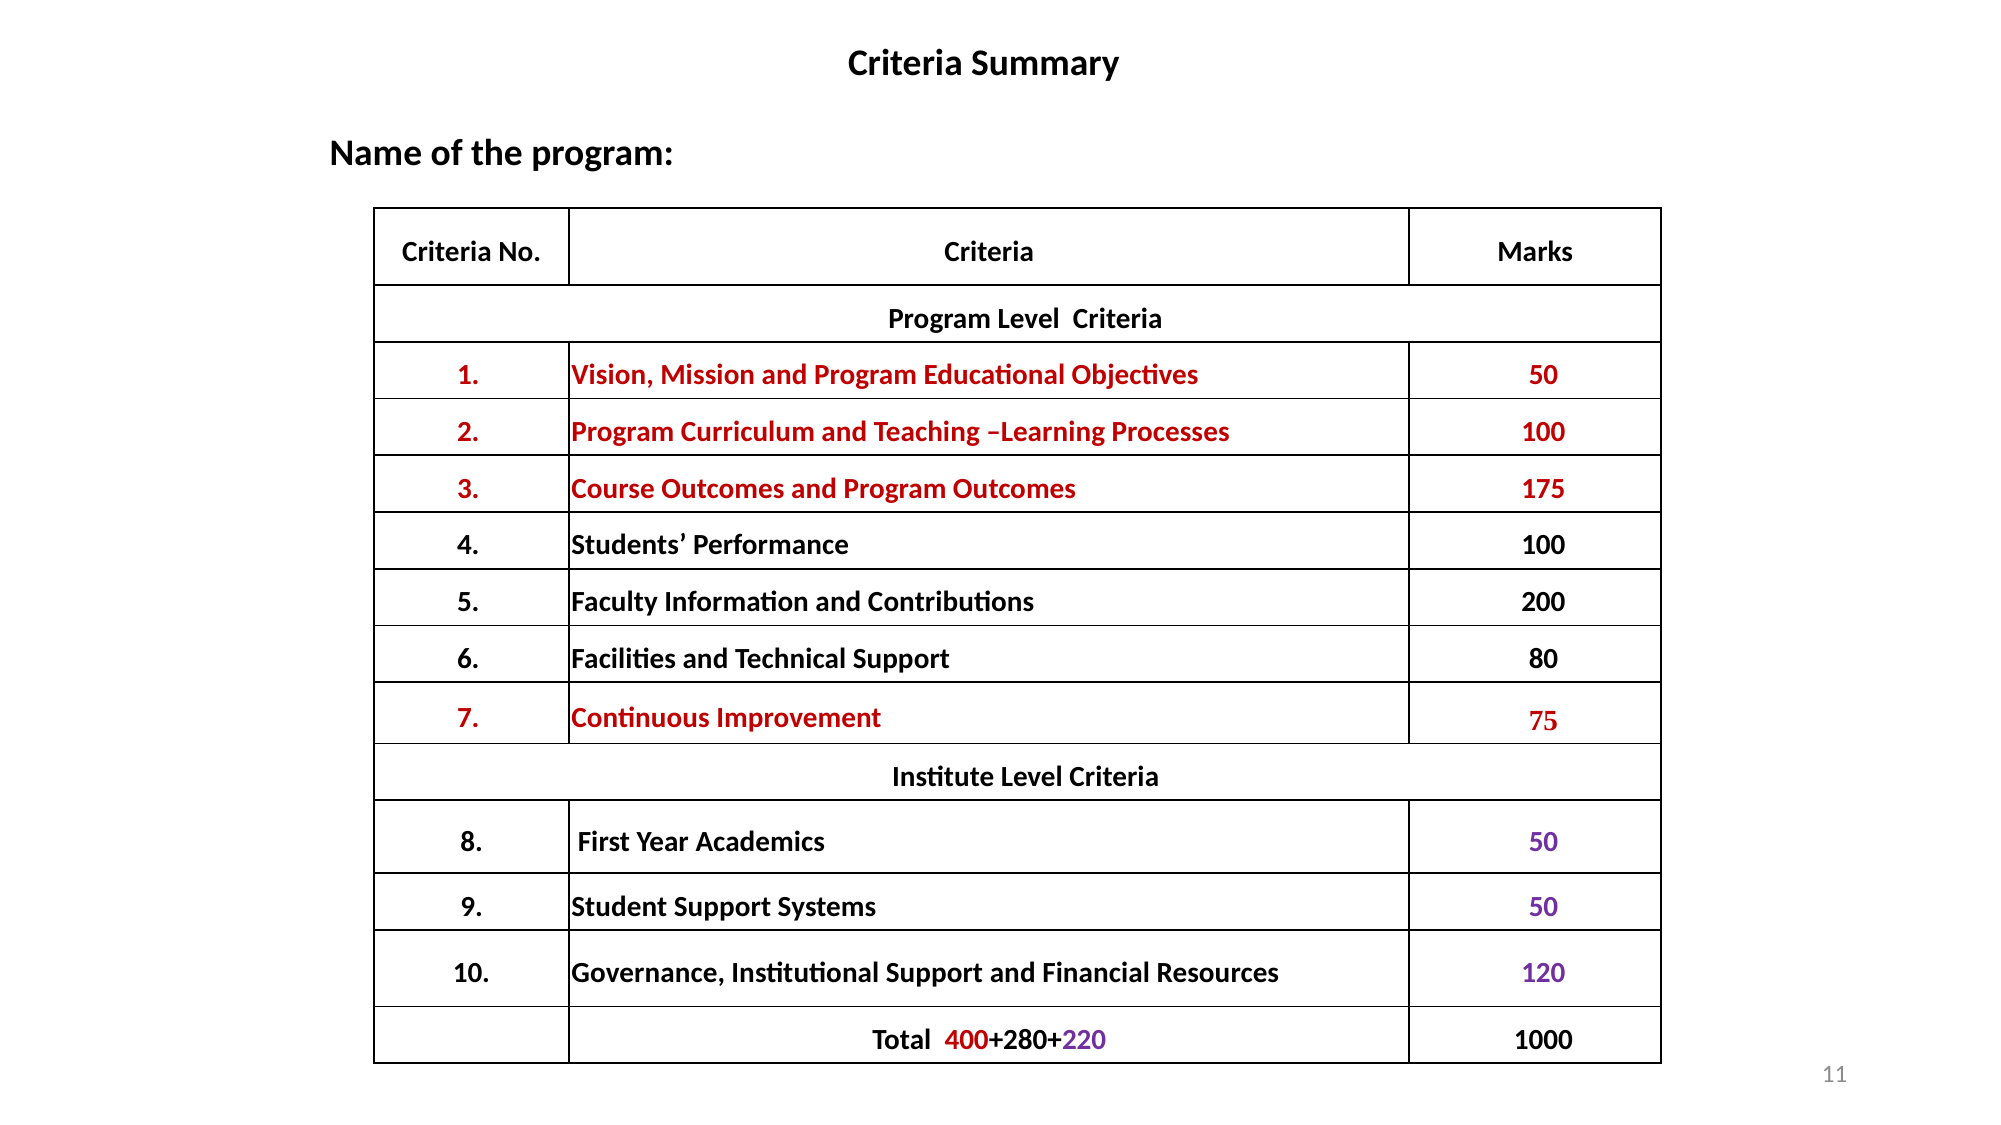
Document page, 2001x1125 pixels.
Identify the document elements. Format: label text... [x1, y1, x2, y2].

slide_number 11 [1412, 1042, 1863, 1103]
table_cell Total 400+280+220 [570, 1007, 1408, 1062]
table_cell 120 [1410, 931, 1660, 1006]
table_cell 10. [375, 931, 568, 1006]
table_cell 1. [375, 343, 568, 398]
table_cell Program Curriculum and Teaching –Learning Processes [570, 399, 1408, 454]
table_cell 9. [375, 874, 568, 929]
table_cell 1000 [1410, 1007, 1660, 1062]
table_header Criteria No. [375, 209, 568, 284]
table_cell 175 [1410, 456, 1660, 511]
table_cell Facilities and Technical Support [570, 626, 1408, 681]
table_cell 6. [375, 626, 568, 681]
table_cell 75 [1410, 683, 1660, 743]
table_cell Institute Level Criteria [375, 744, 1660, 799]
table_cell Faculty Information and Contributions [570, 570, 1408, 625]
table_cell 4. [375, 513, 568, 568]
table_cell 50 [1410, 874, 1660, 929]
table_cell Students’ Performance [570, 513, 1408, 568]
table_cell Governance, Institutional Support and Financial Resources [570, 931, 1408, 1006]
table_header Marks [1410, 209, 1660, 284]
table_cell 50 [1410, 343, 1660, 398]
table_cell 100 [1410, 399, 1660, 454]
table_cell Continuous Improvement [570, 683, 1408, 743]
table_cell 200 [1410, 570, 1660, 625]
table_cell Course Outcomes and Program Outcomes [570, 456, 1408, 511]
table_cell 2. [375, 399, 568, 454]
table_cell Program Level Criteria [375, 286, 1660, 341]
table_cell Student Support Systems [570, 874, 1408, 929]
table_cell Vision, Mission and Program Educational Objectives [570, 343, 1408, 398]
table_cell 80 [1410, 626, 1660, 681]
table_cell 7. [375, 683, 568, 743]
text_box Criteria Summary Name of the program: [314, 30, 1662, 181]
table_cell 3. [375, 456, 568, 511]
table_cell 8. [375, 801, 568, 872]
table_cell 5. [375, 570, 568, 625]
table_cell 50 [1410, 801, 1660, 872]
table_cell First Year Academics [570, 801, 1408, 872]
table_cell [375, 1007, 568, 1062]
table_header Criteria [570, 209, 1408, 284]
table_cell 100 [1410, 513, 1660, 568]
